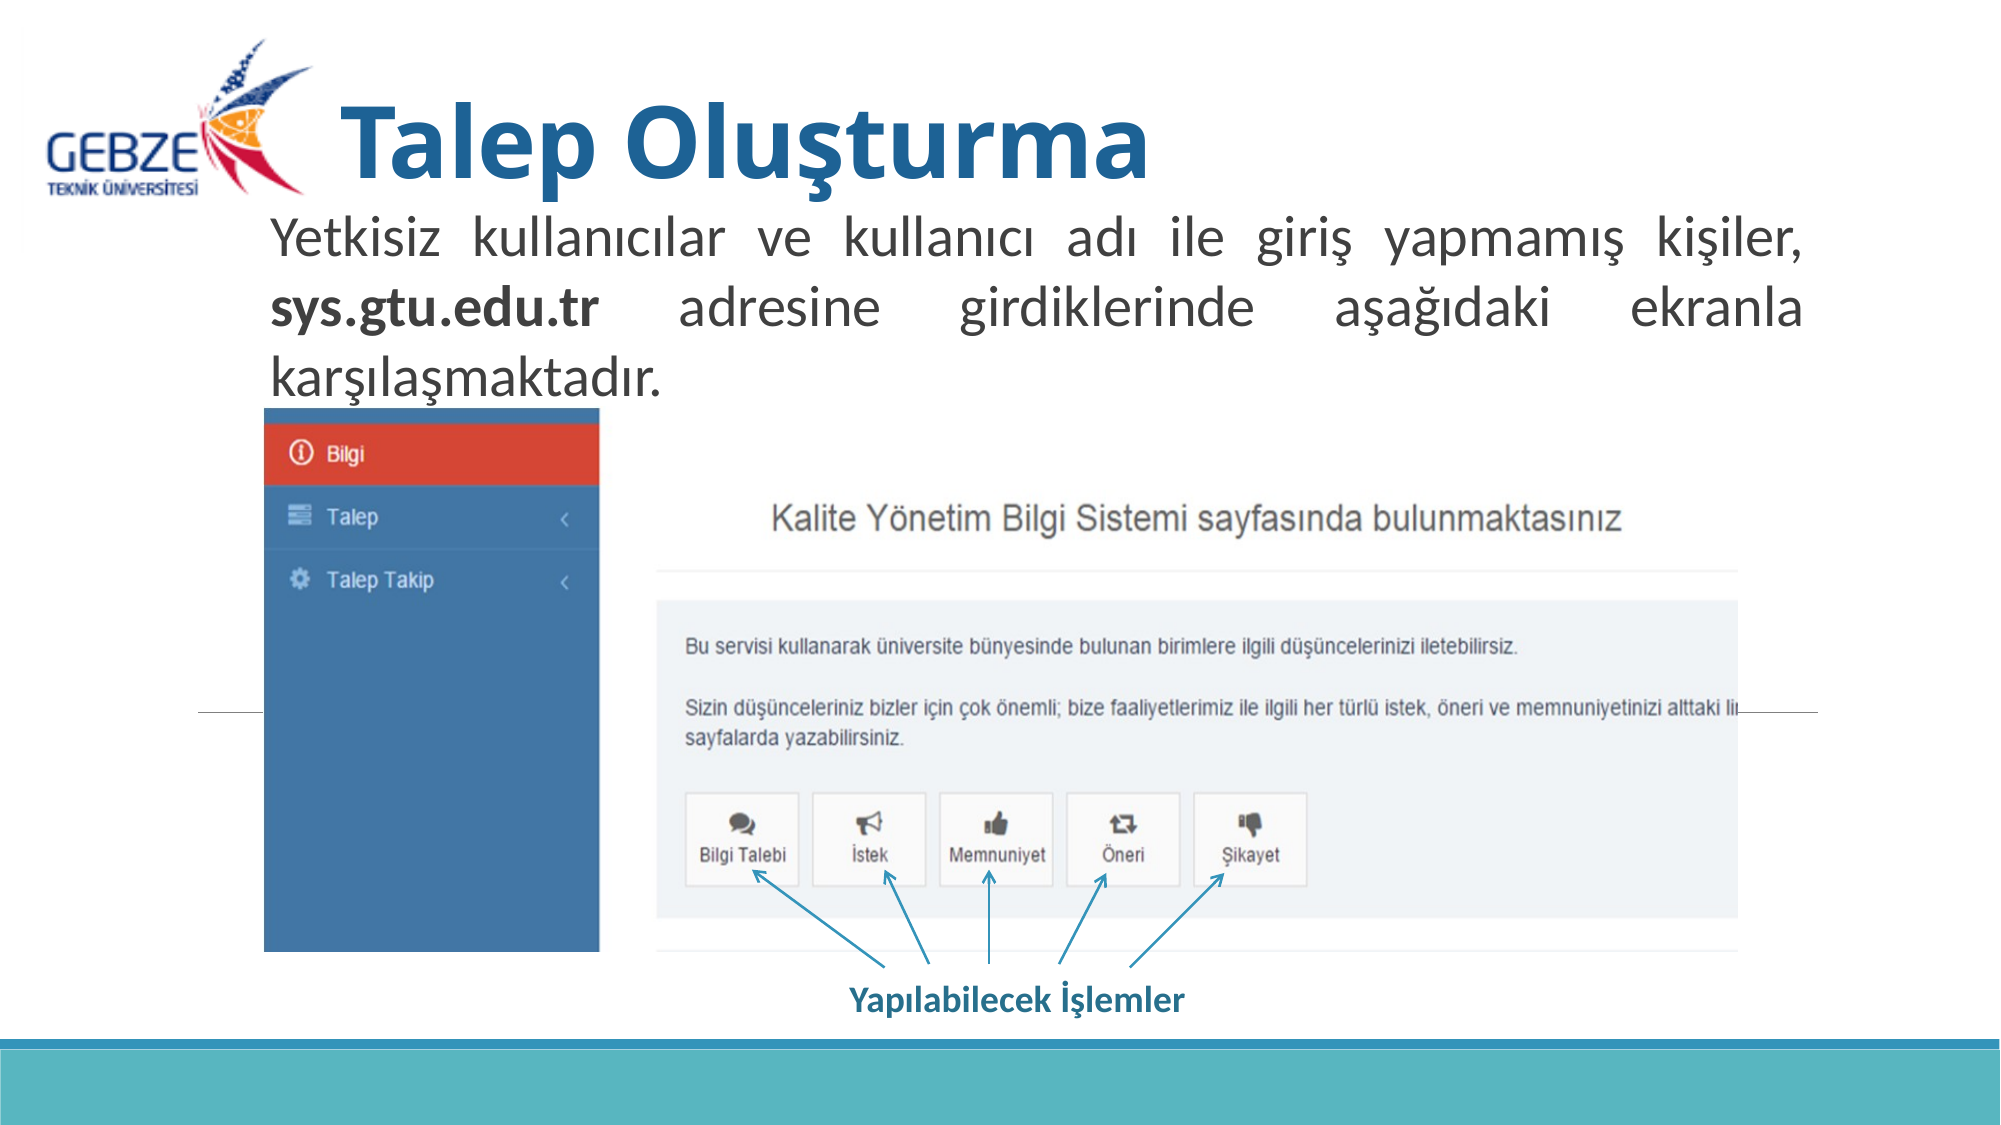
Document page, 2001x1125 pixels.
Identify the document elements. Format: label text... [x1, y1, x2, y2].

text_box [1129, 872, 1225, 968]
picture [20, 26, 326, 253]
picture [262, 406, 1739, 952]
text_box Yetkisiz kullanıcılar ve kullanıcı adı ile giriş yapmamış kişiler, sys.gtu.edu.tr adresine girdiklerinde aşağıdaki ekranla karşılaşmaktadır. [255, 190, 1821, 389]
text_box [883, 869, 930, 965]
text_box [751, 869, 883, 968]
text_box Talep Oluşturma [334, 45, 1675, 190]
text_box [1058, 872, 1107, 965]
text_box Yapılabilecek İşlemler [834, 967, 1201, 1028]
